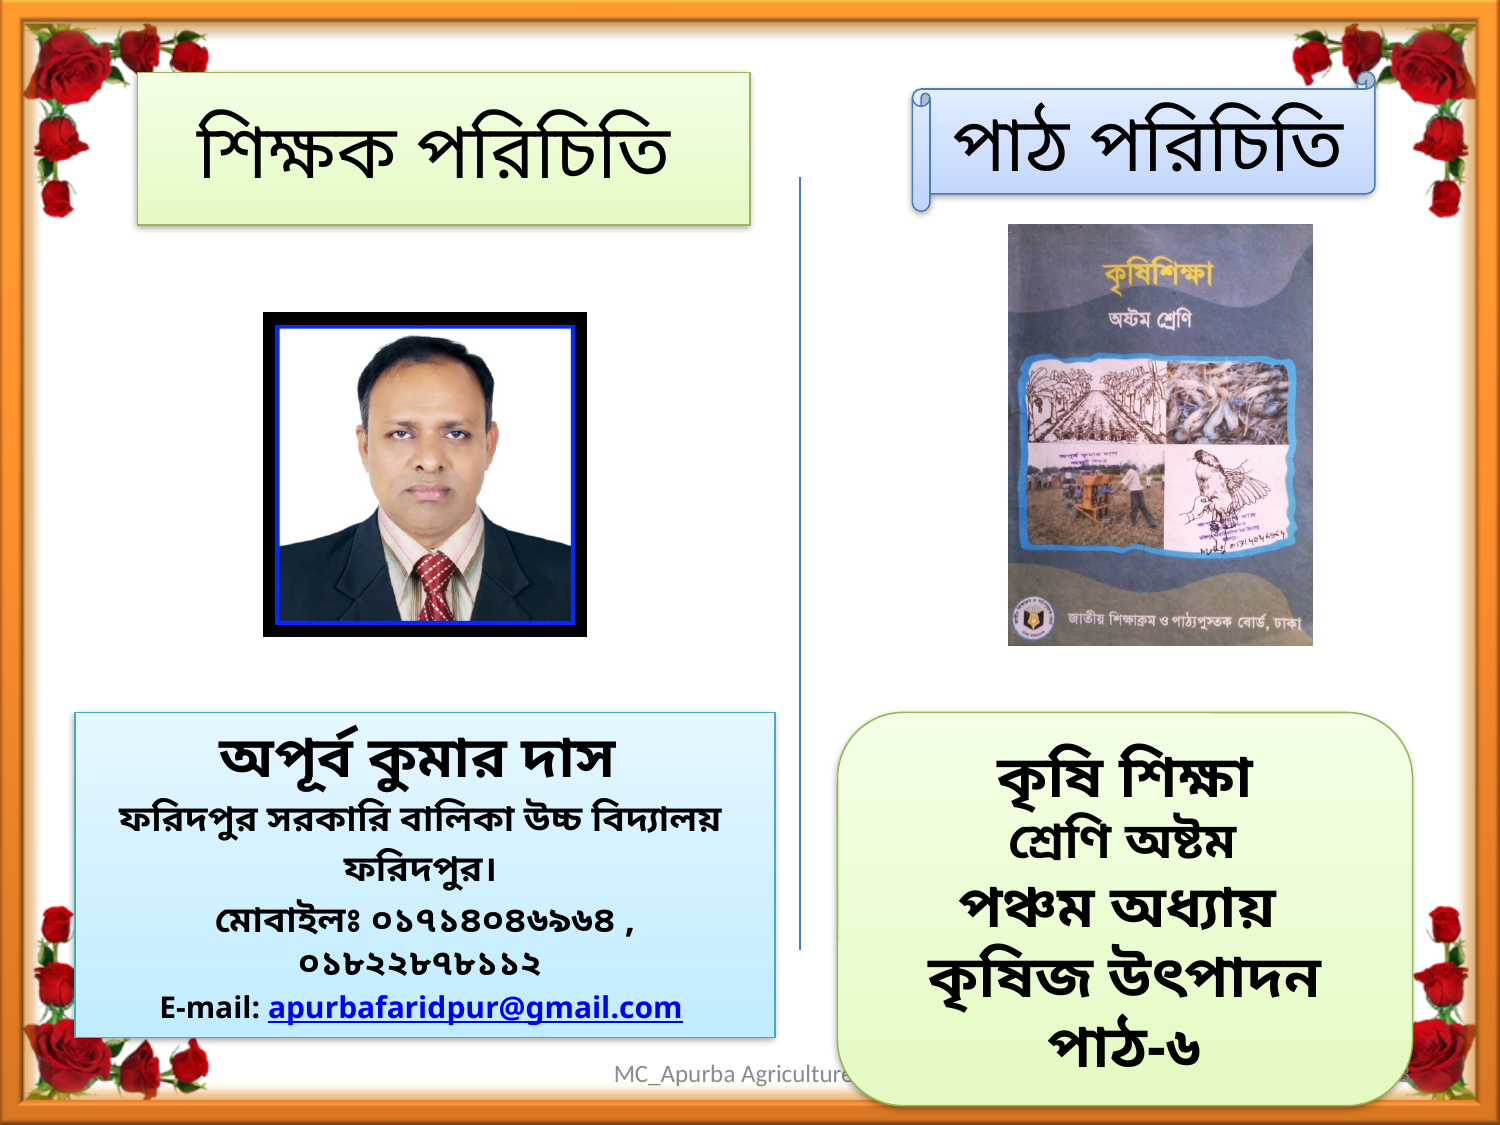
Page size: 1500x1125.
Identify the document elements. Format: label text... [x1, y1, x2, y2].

title শিক্ষক পরিচিতি [137, 72, 751, 226]
picture [0, 0, 1500, 1125]
list অপূর্ব কুমার দাস ফরিদপুর সরকারি বালিকা উচ্চ বিদ্যালয় ফরিদপুর। মোবাইলঃ ০১৭১৪০৪৬৯৬৪ , ০১৮২২৮৭৮১১২ E-mail: apurbafaridpur@gmail.com [74, 712, 776, 1038]
text_box কৃষি শিক্ষা শ্রেণি অষ্টম পঞ্চম অধ্যায় কৃষিজ উৎপাদন পাঠ-৬ [836, 711, 1414, 1107]
slide_number 3 [1384, 1042, 1425, 1103]
footer MC_Apurba Agriculture C8 [512, 1042, 988, 1103]
text_box পাঠ পরিচিতি [911, 70, 1376, 213]
